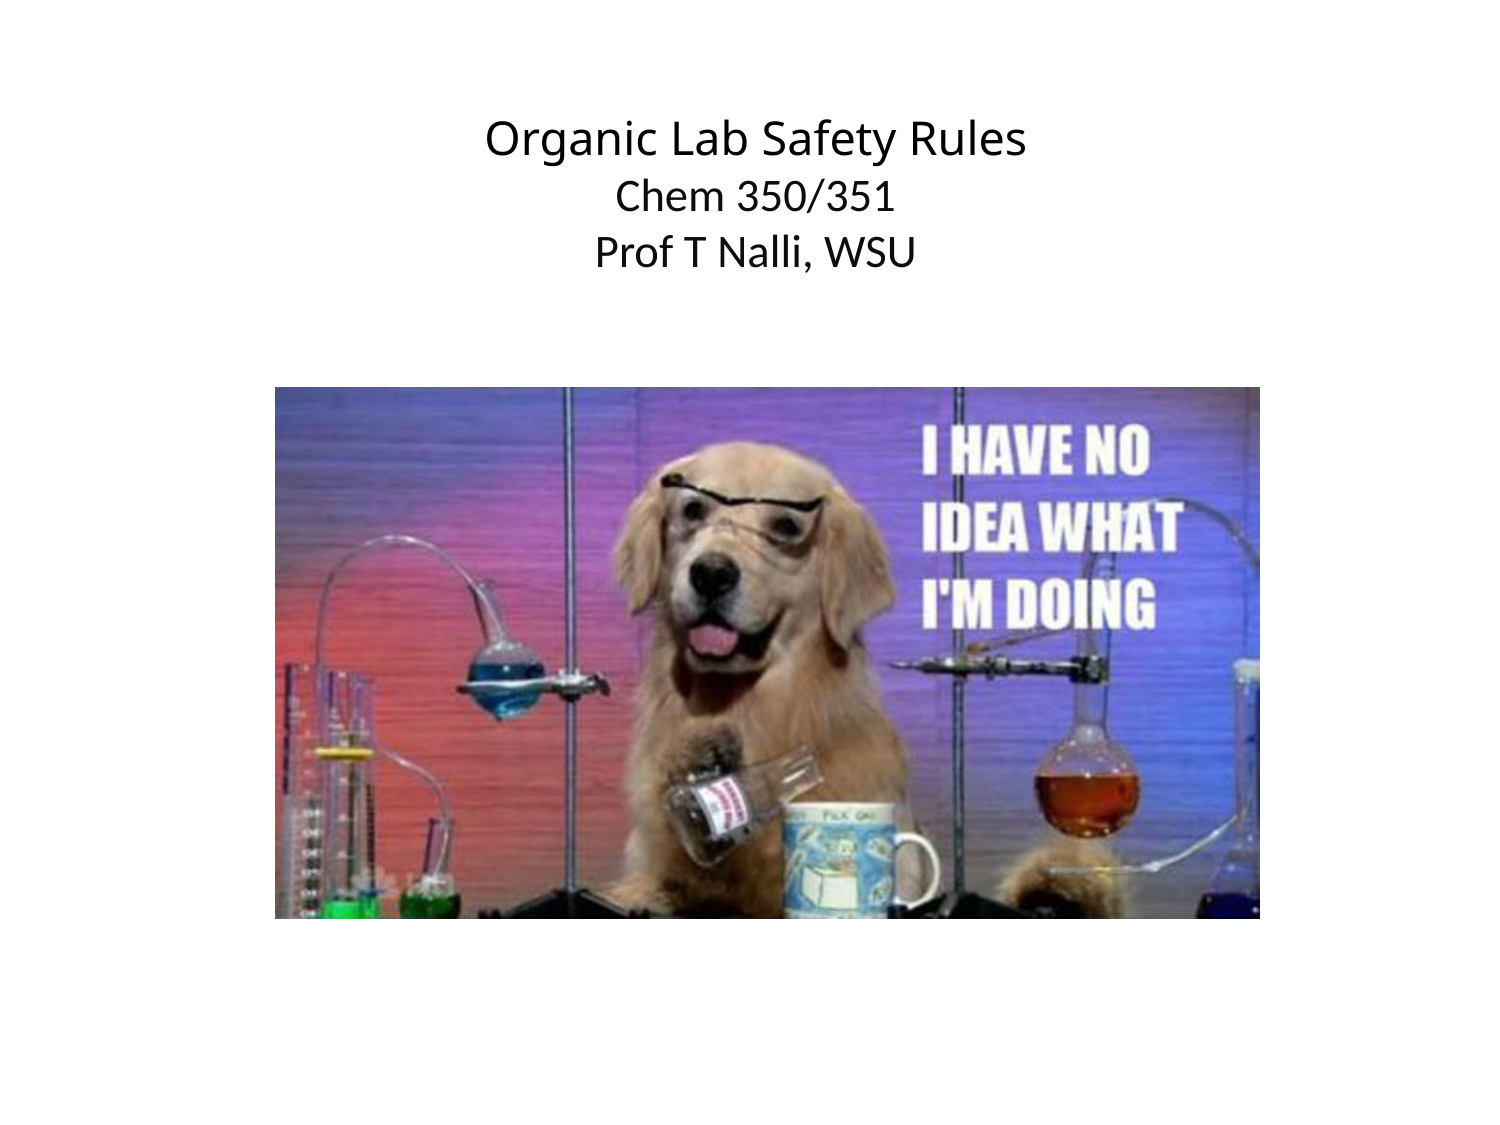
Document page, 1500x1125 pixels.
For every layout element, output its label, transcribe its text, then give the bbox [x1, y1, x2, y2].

title Organic Lab Safety Rules Chem 350/351 Prof T Nalli, WSU [137, 99, 1375, 342]
picture [274, 387, 1260, 919]
